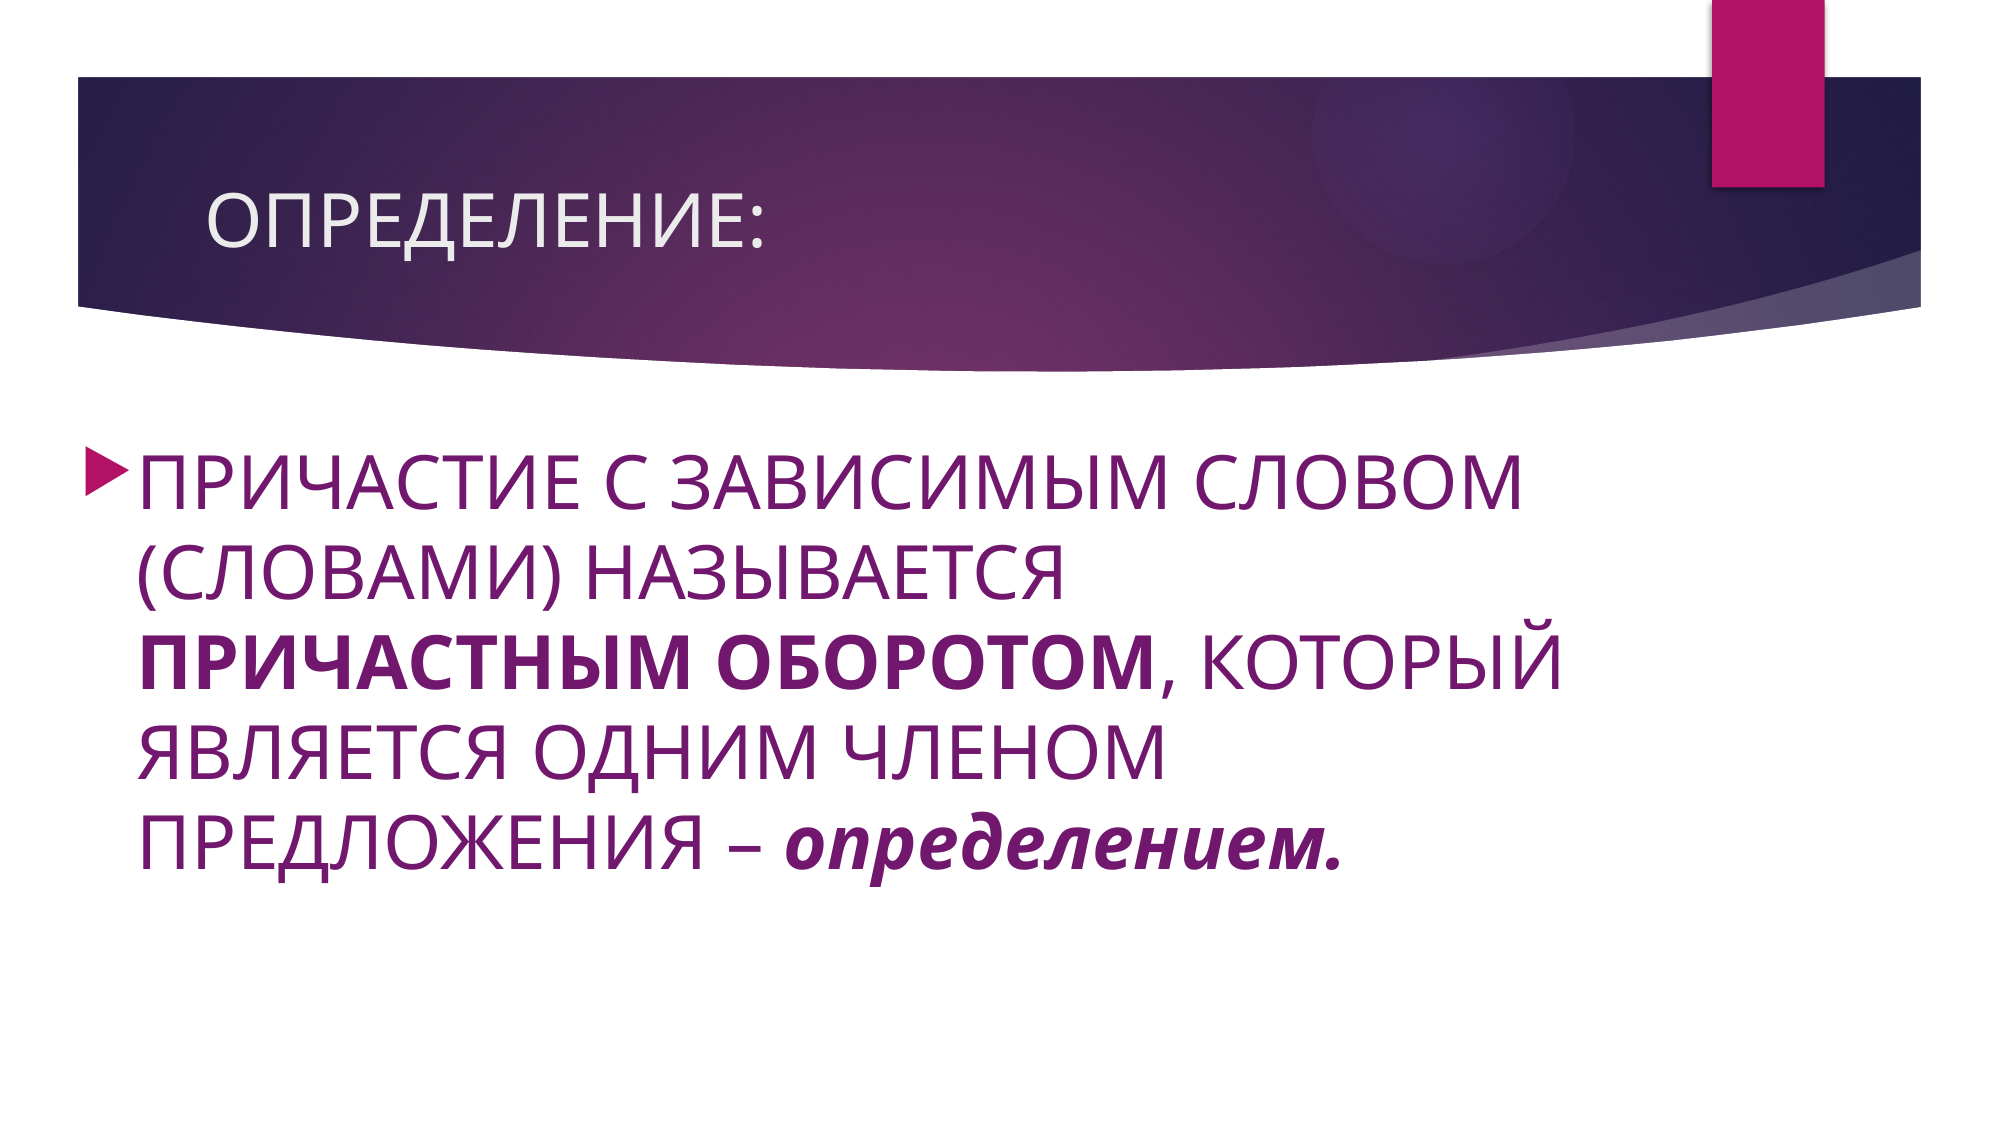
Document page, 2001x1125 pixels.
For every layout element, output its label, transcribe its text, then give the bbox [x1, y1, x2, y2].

list ПРИЧАСТИЕ С ЗАВИСИМЫМ СЛОВОМ (СЛОВАМИ) НАЗЫВАЕТСЯ ПРИЧАСТНЫМ ОБОРОТОМ, КОТОРЫЙ ЯВЛЯЕТСЯ ОДНИМ ЧЛЕНОМ ПРЕДЛОЖЕНИЯ – определением. [65, 427, 1638, 988]
title ОПРЕДЕЛЕНИЕ: [189, 159, 1627, 276]
